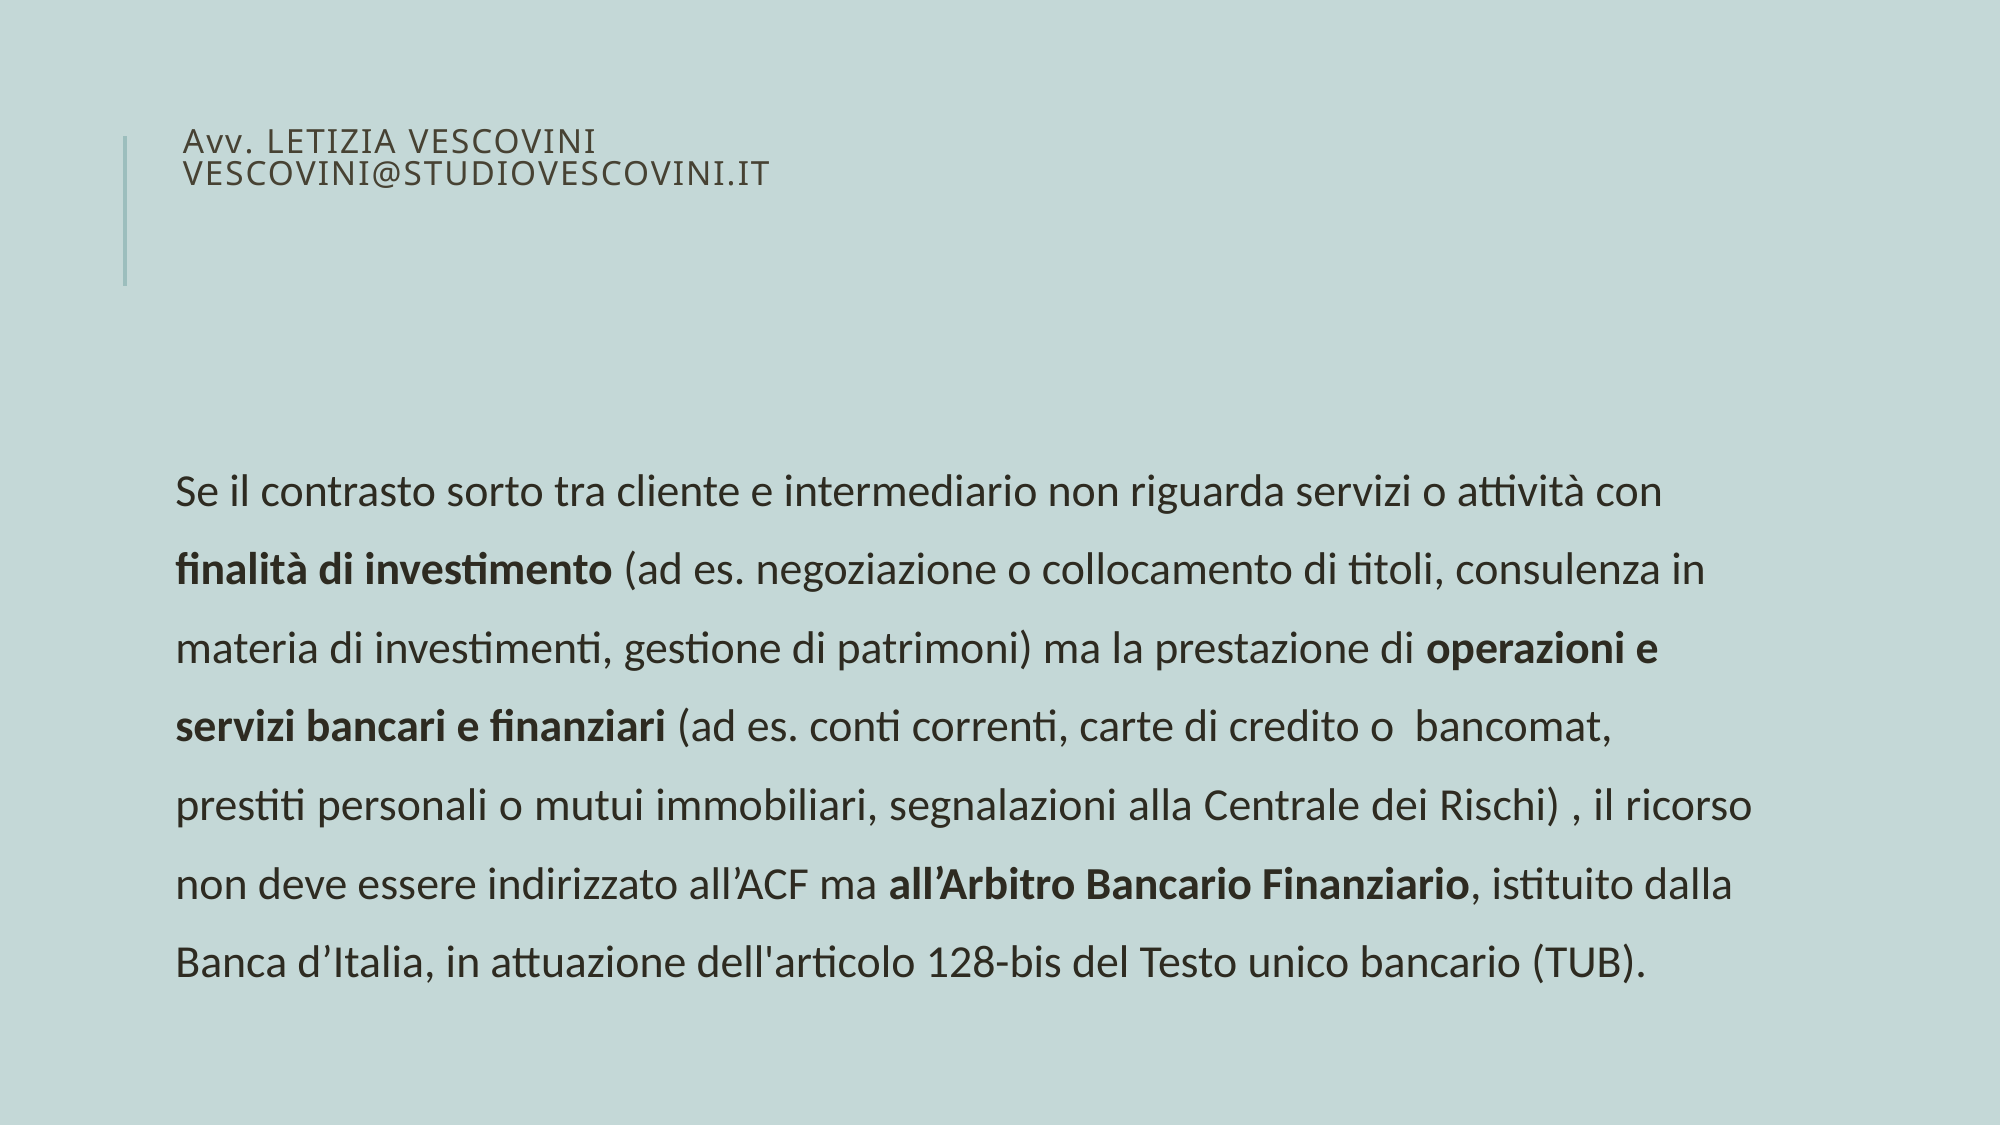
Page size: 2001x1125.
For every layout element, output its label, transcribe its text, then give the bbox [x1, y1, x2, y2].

title Avv. Letizia vescovini VESCOVINI@STUDIOVESCOVINI.IT [168, 96, 1763, 225]
list Se il contrasto sorto tra cliente e intermediario non riguarda servizi o attività con finalità di investimento (ad es. negoziazione o collocamento di titoli, consulenza in materia di investimenti, gestione di patrimoni) ma la prestazione di operazioni e servizi bancari e finanziari (ad es. conti correnti, carte di credito o bancomat, prestiti personali o mutui immobiliari, segnalazioni alla Centrale dei Rischi) , il ricorso non deve essere indirizzato all’ACF ma all’Arbitro Bancario Finanziario, istituito dalla Banca d’Italia, in attuazione dell'articolo 128-bis del Testo unico bancario (TUB). [168, 375, 1763, 1035]
